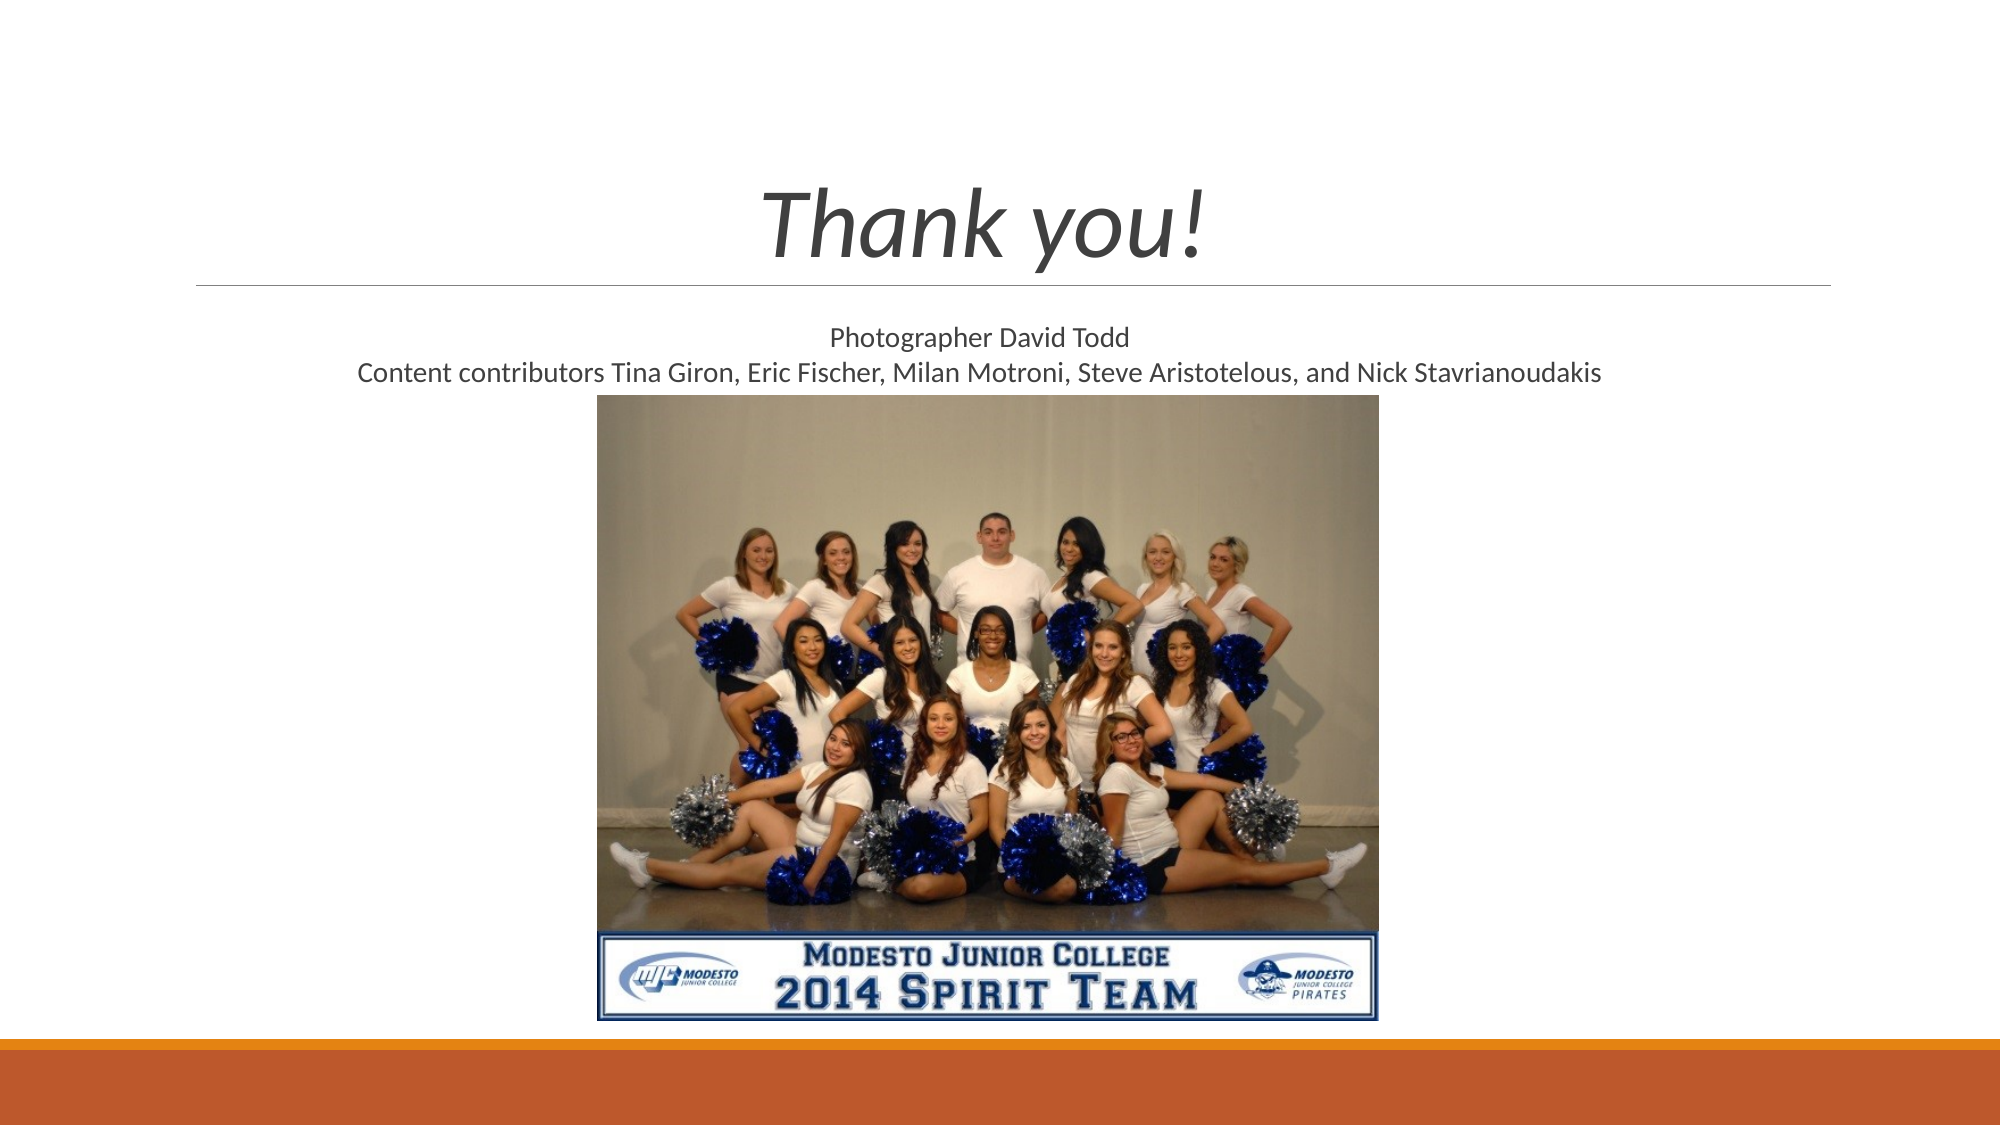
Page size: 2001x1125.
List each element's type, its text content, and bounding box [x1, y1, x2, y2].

picture [596, 395, 1379, 1021]
list Thank you! Photographer David Todd Content contributors Tina Giron, Eric Fischer, Milan Motroni, Steve Aristotelous, and Nick Stavrianoudakis [147, 163, 1798, 824]
